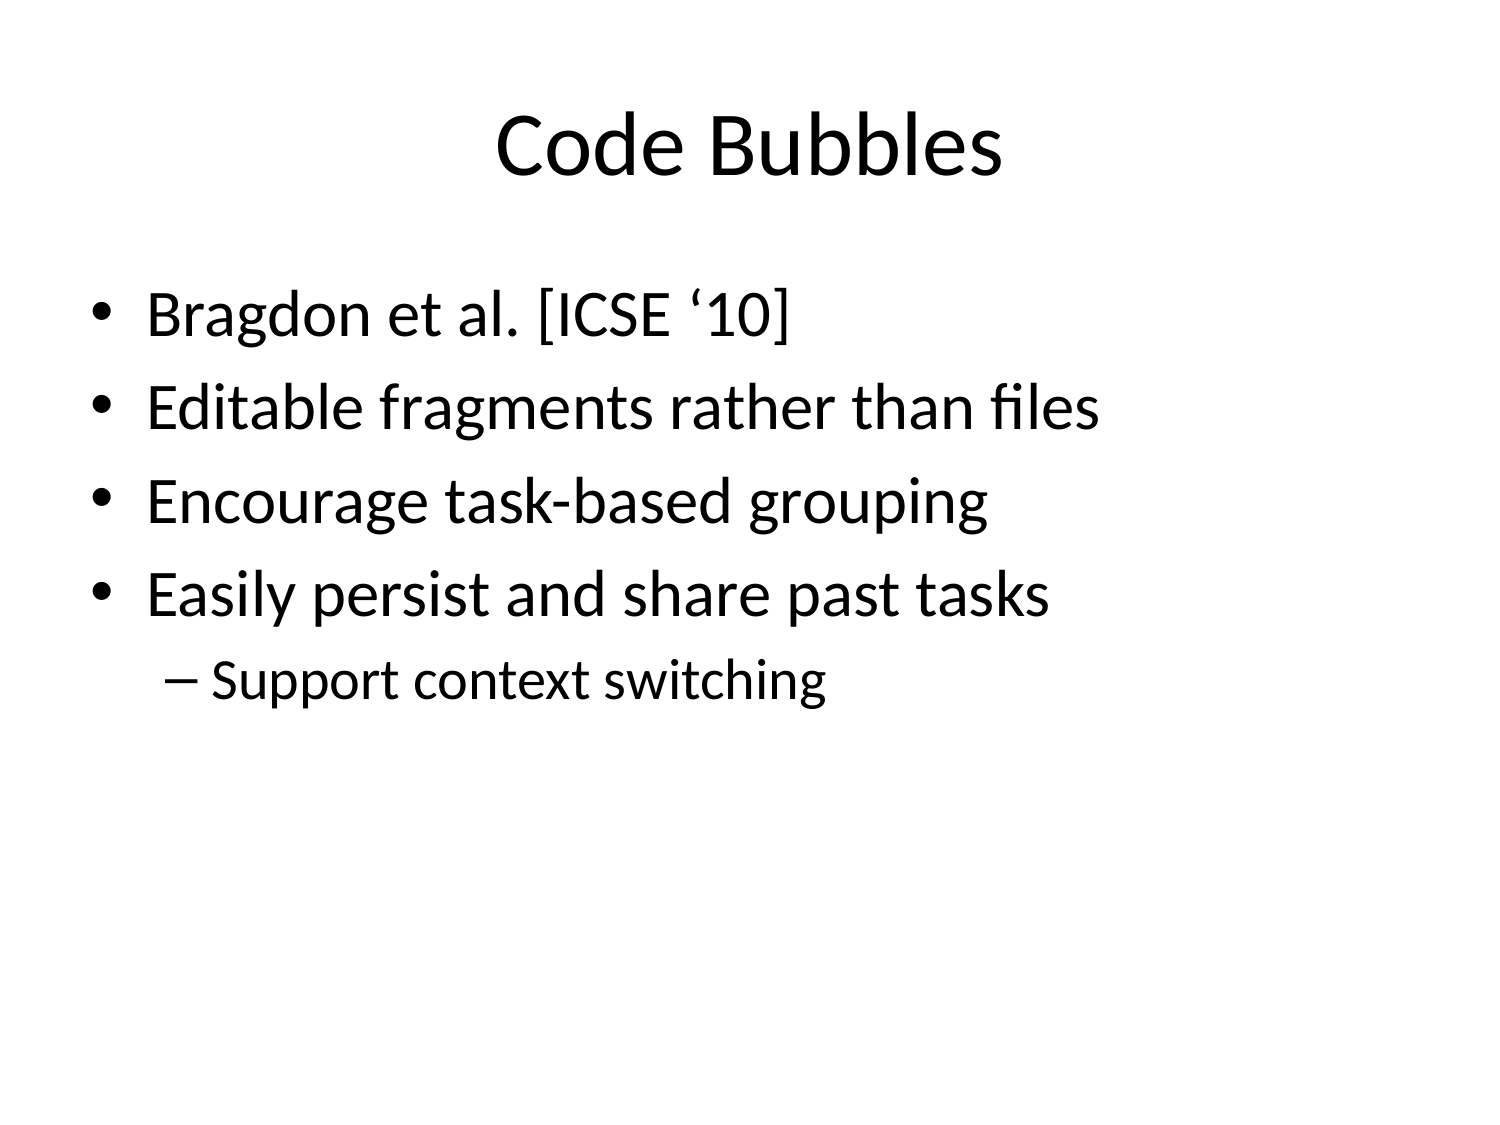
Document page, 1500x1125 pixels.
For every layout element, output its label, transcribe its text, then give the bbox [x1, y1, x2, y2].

list Bragdon et al. [ICSE ‘10] Editable fragments rather than files Encourage task-based grouping Easily persist and share past tasks Support context switching [75, 262, 1425, 1005]
title Code Bubbles [75, 45, 1425, 233]
